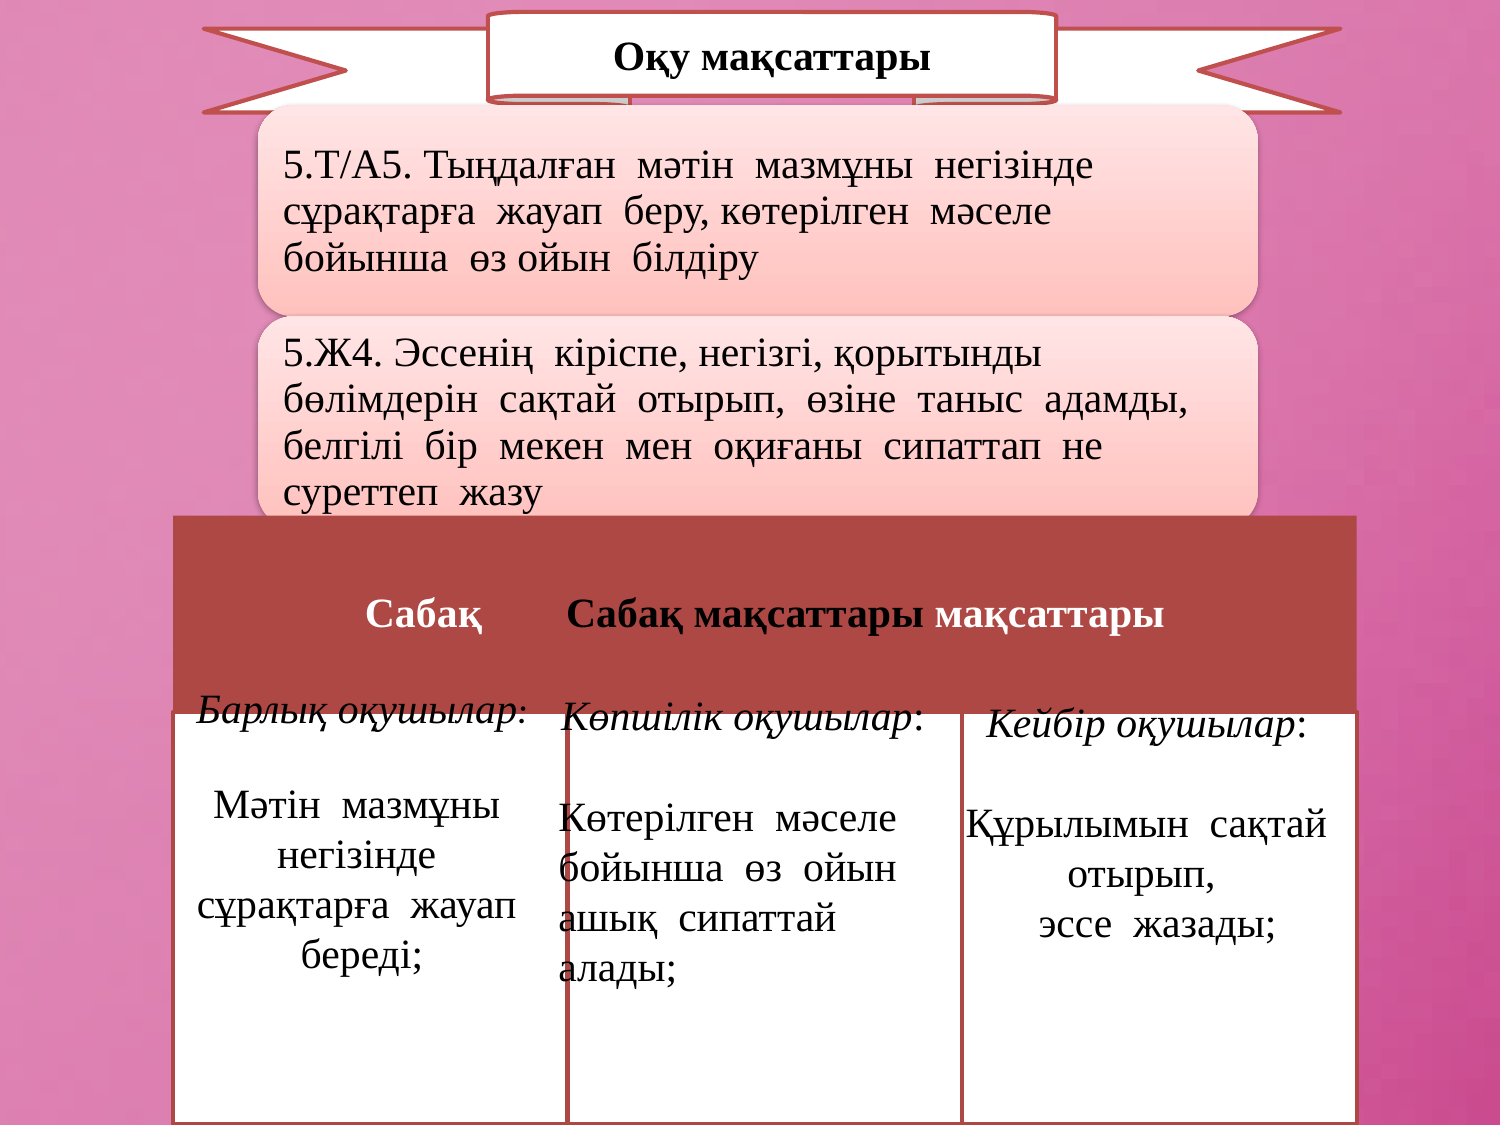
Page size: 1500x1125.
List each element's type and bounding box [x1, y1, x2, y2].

text_box [172, 515, 1357, 1125]
picture [0, 0, 1500, 1125]
text_box [257, 105, 1259, 514]
